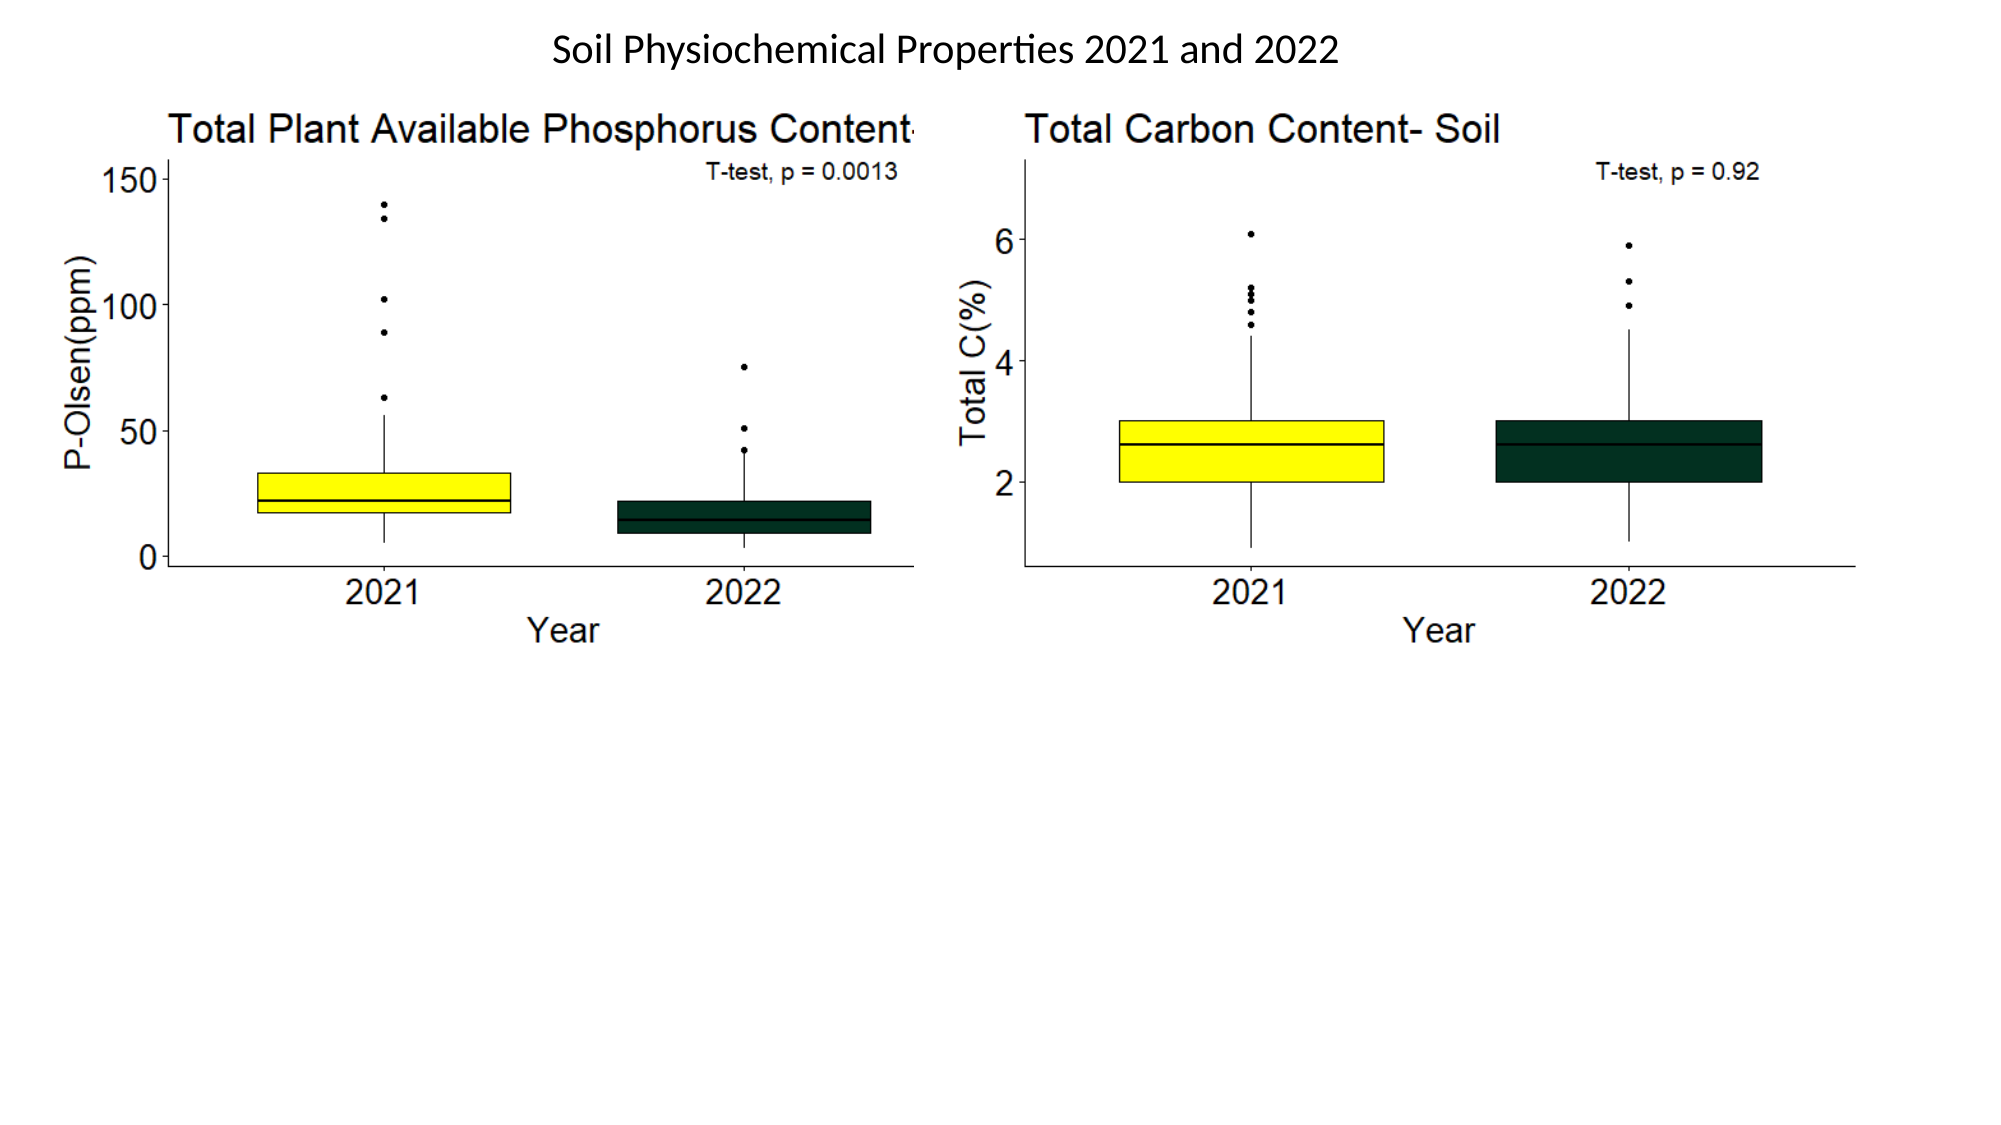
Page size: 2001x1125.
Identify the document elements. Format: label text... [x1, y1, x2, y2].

picture [948, 102, 1866, 658]
list Soil Physiochemical Properties 2021 and 2022 [537, 19, 1463, 103]
picture [53, 102, 914, 658]
